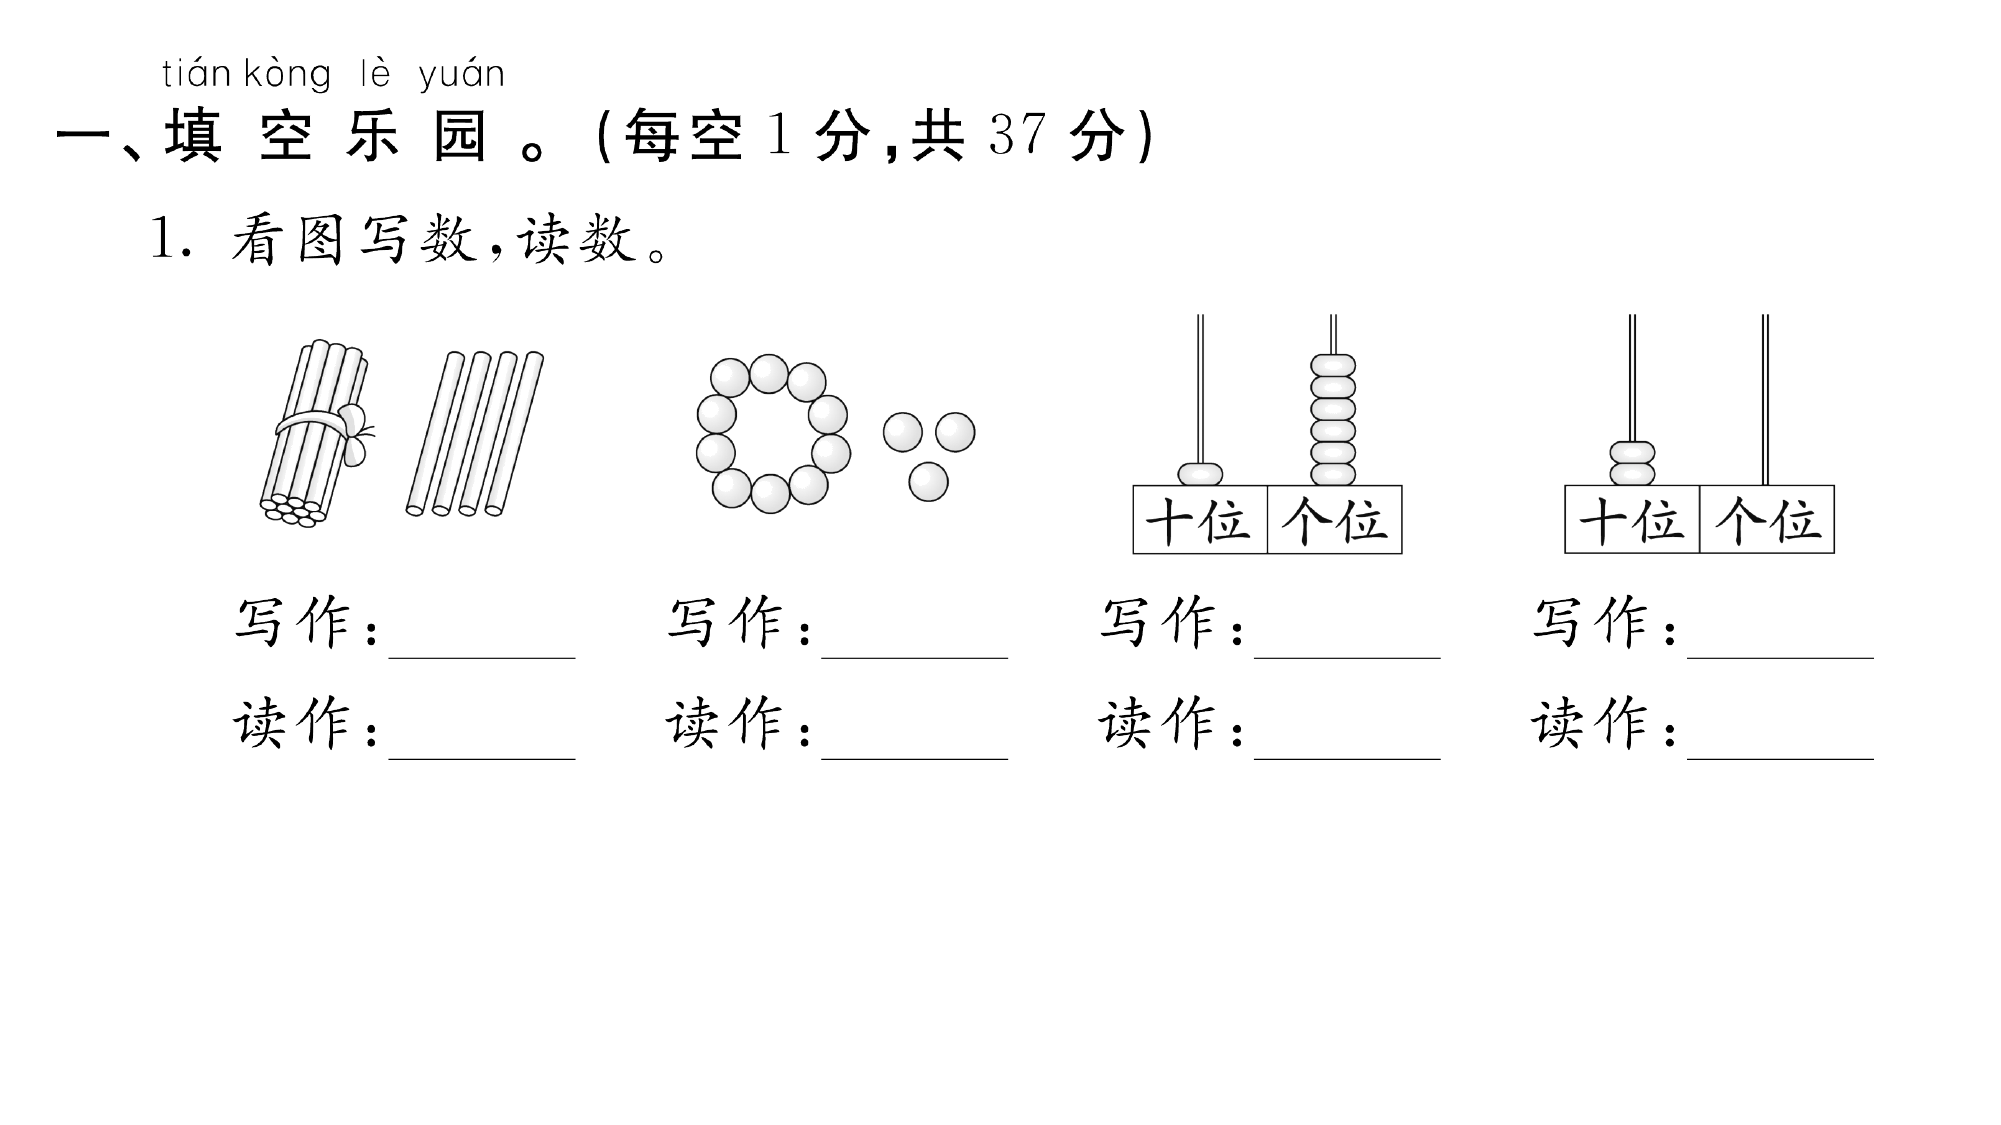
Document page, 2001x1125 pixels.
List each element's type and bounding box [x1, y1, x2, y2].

picture [53, 41, 1943, 776]
